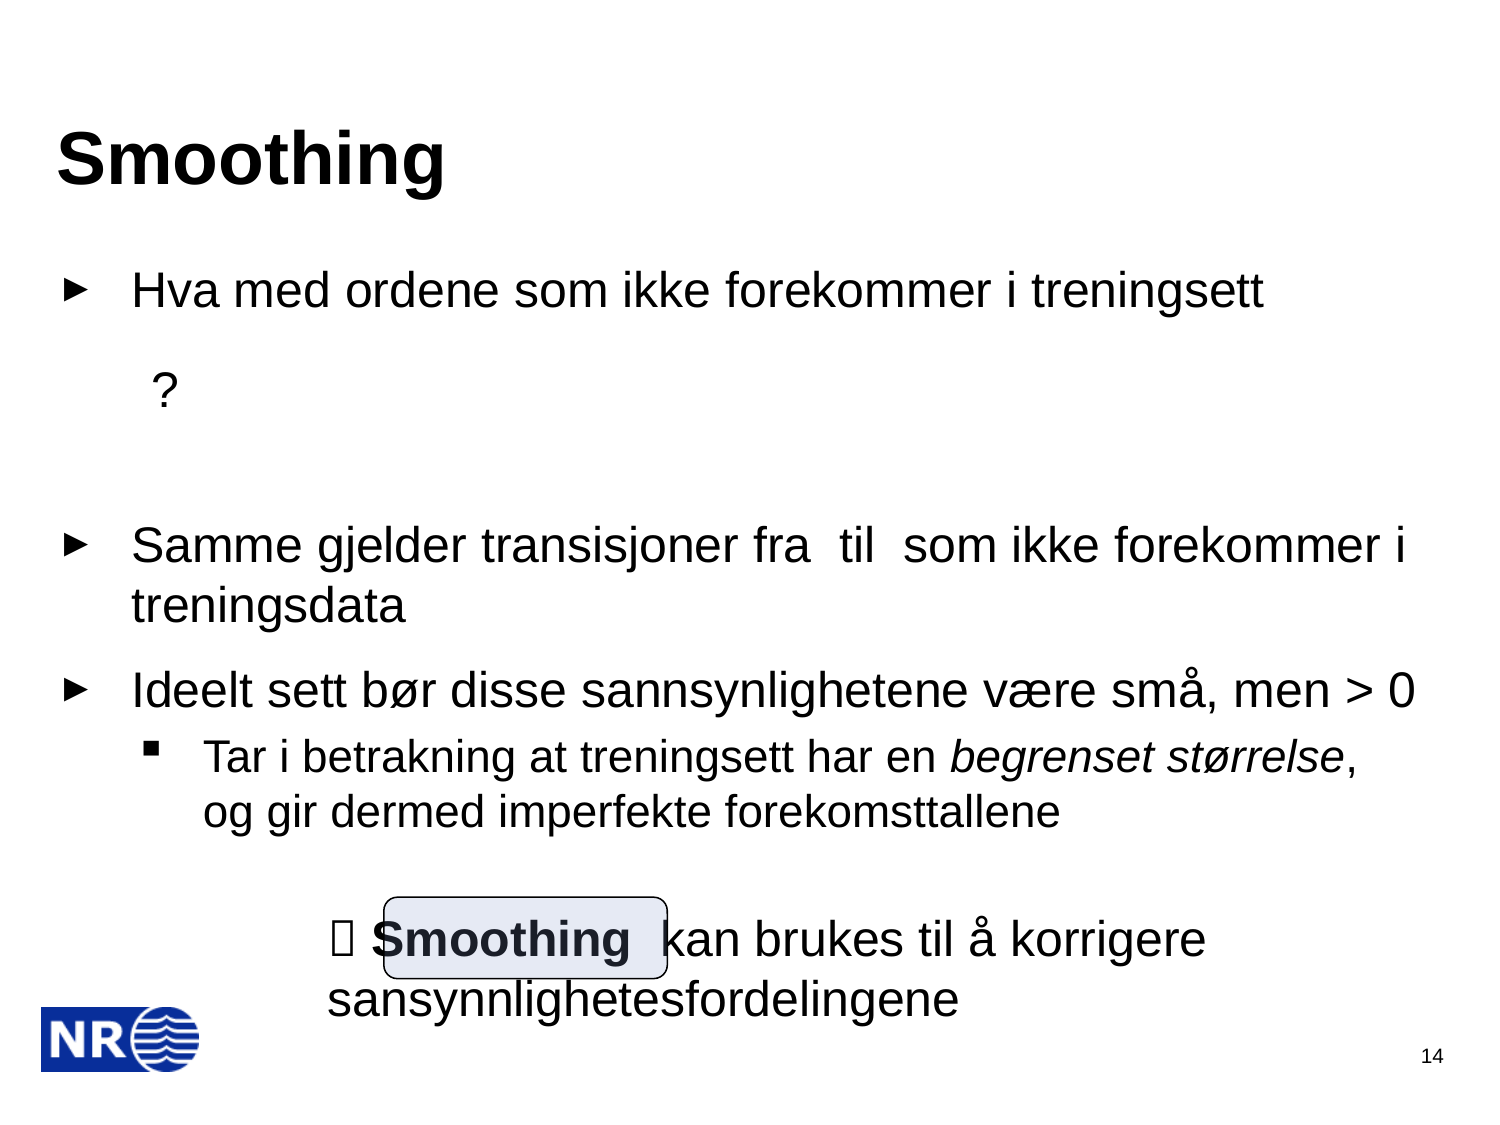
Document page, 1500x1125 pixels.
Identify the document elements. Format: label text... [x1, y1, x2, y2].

slide_number 14 [1394, 1035, 1459, 1083]
text_box [383, 897, 668, 979]
title Smoothing [41, 42, 1459, 209]
text_box  Smoothing kan brukes til å korrigere sansynnlighetesfordelingene [312, 898, 1270, 1034]
picture [41, 1007, 199, 1072]
